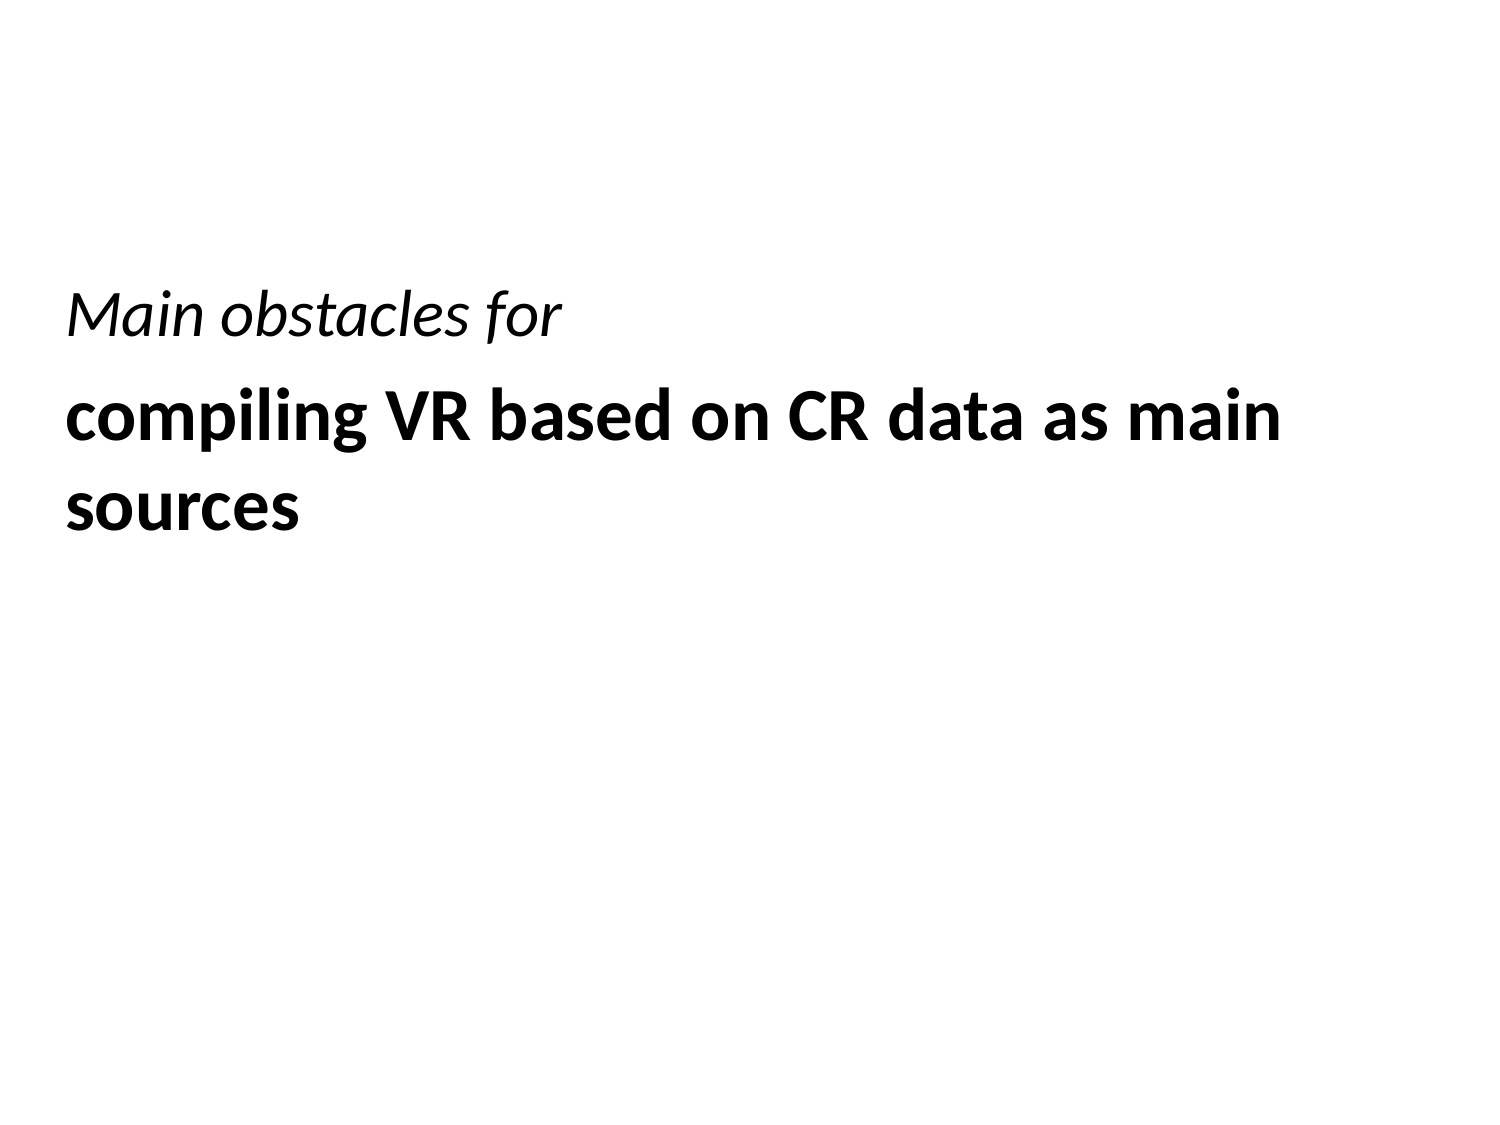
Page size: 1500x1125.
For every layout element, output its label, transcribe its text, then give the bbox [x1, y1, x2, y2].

list Main obstacles for compiling VR based on CR data as main sources [50, 262, 1500, 1005]
